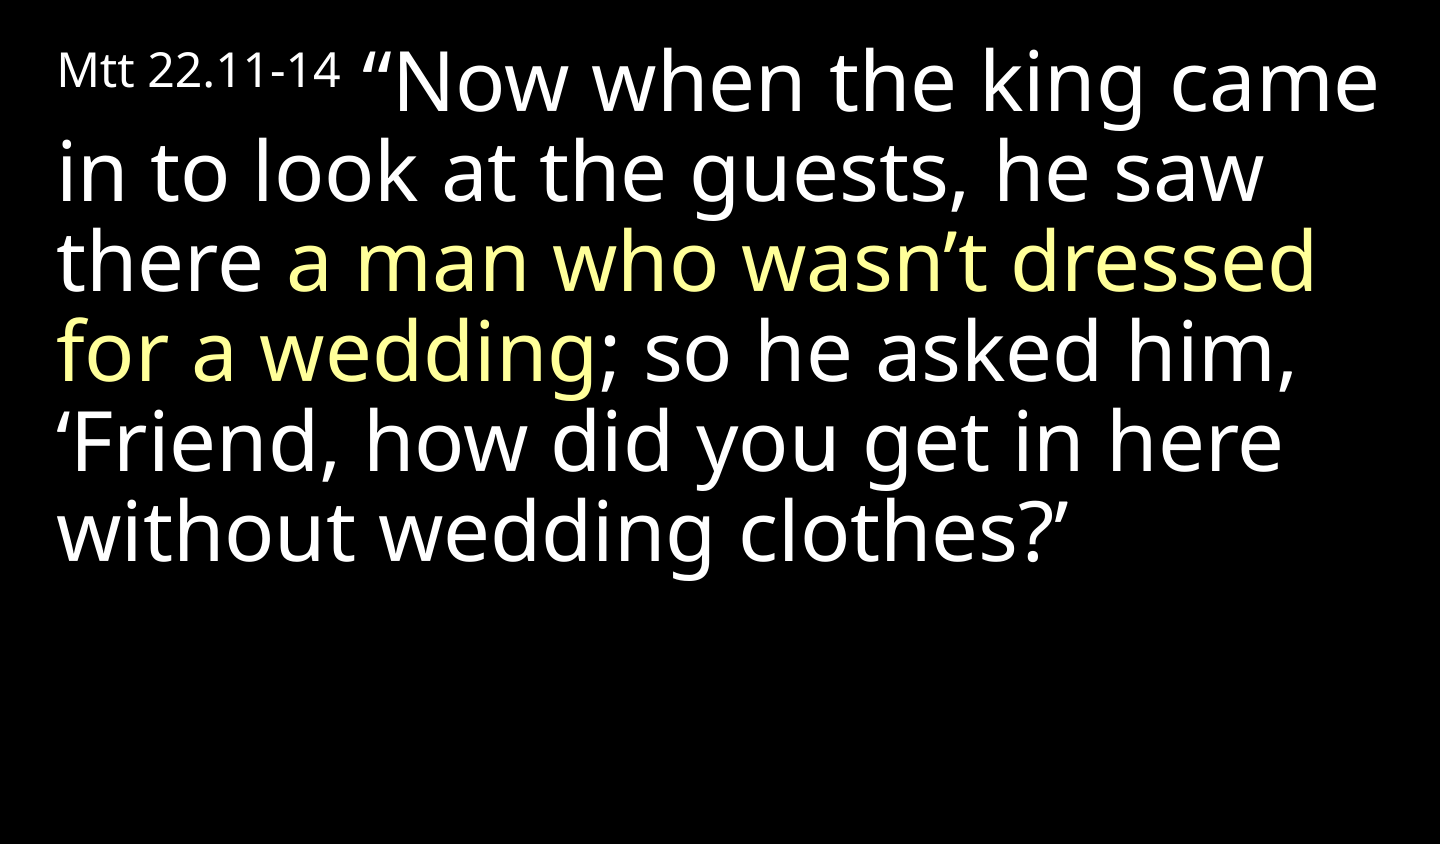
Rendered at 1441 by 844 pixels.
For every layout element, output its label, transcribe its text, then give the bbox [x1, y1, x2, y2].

list Mtt 22.11-14 “Now when the king came in to look at the guests, he saw there a man who wasn’t dressed for a wedding; so he asked him, ‘Friend, how did you get in here without wedding clothes?’ [45, 34, 1396, 844]
